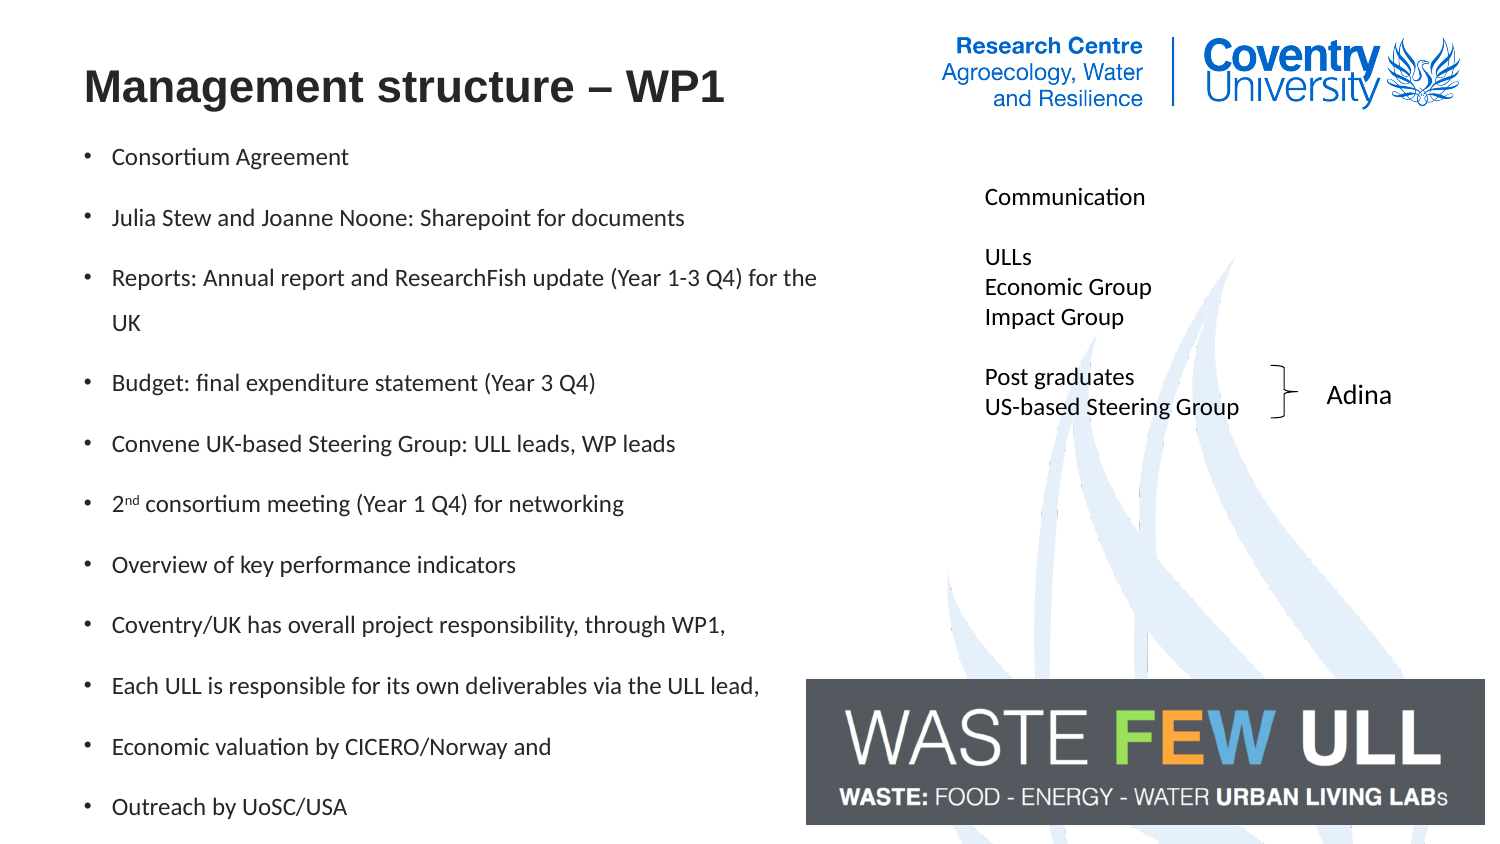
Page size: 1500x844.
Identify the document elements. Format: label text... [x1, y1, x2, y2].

list Consortium Agreement Julia Stew and Joanne Noone: Sharepoint for documents Reports: Annual report and ResearchFish update (Year 1-3 Q4) for the UK Budget: final expenditure statement (Year 3 Q4) Convene UK-based Steering Group: ULL leads, WP leads 2nd consortium meeting (Year 1 Q4) for networking Overview of key performance indicators Coventry/UK has overall project responsibility, through WP1, Each ULL is responsible for its own deliverables via the ULL lead, Economic valuation by CICERO/Norway and Outreach by UoSC/USA [68, 117, 868, 826]
text_box [1270, 364, 1298, 419]
picture [941, 36, 1460, 110]
text_box Adina [1311, 368, 1427, 418]
text_box Communication ULLs Economic Group Impact Group Post graduates US-based Steering Group [970, 173, 1261, 458]
picture [806, 256, 1485, 844]
title Management structure – WP1 [68, 55, 1363, 174]
